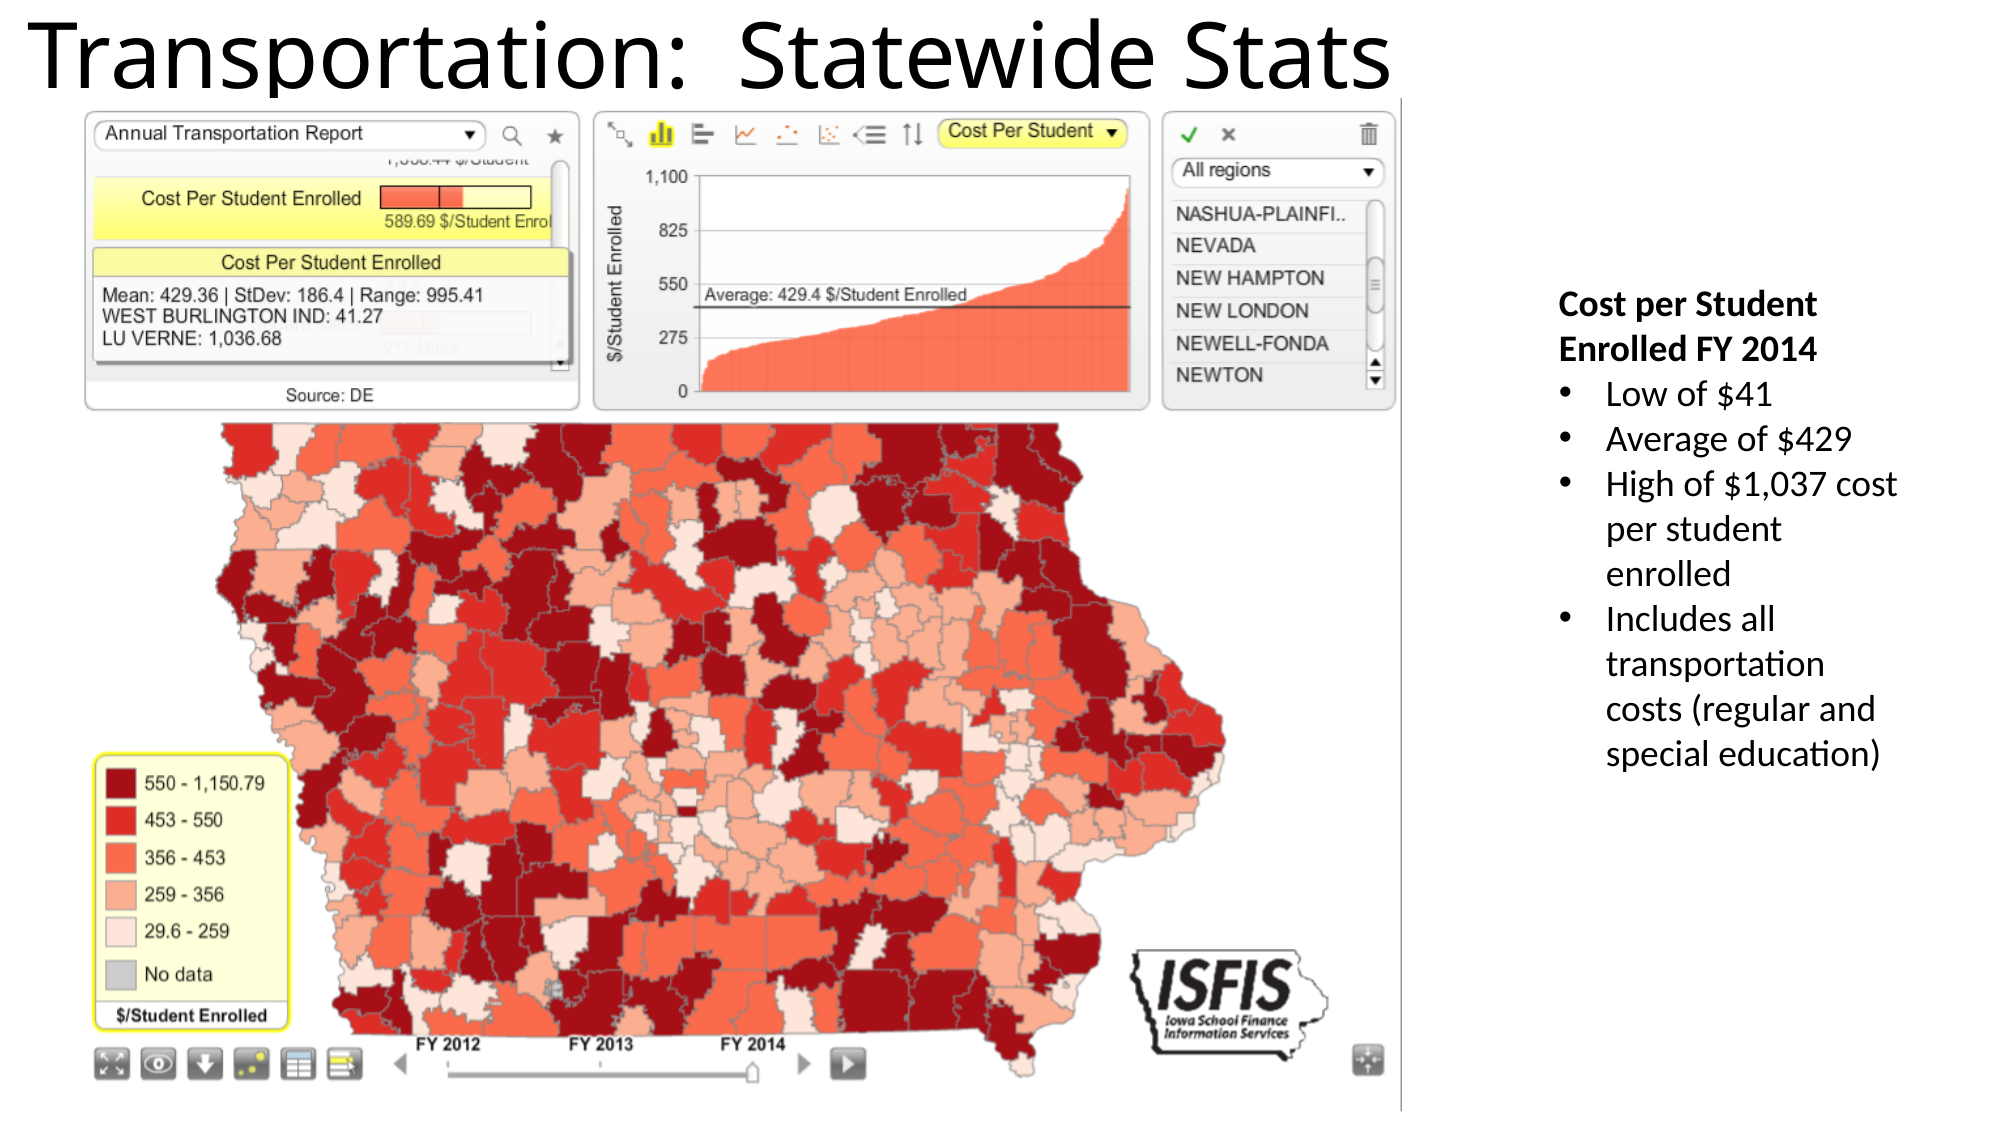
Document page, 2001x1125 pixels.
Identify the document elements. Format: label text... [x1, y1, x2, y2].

picture [65, 98, 1402, 1125]
text_box Cost per Student Enrolled FY 2014 Low of $41 Average of $429 High of $1,037 cost per student enrolled Includes all transportation costs (regular and special education) [1544, 272, 1924, 827]
title Transportation: Statewide Stats [12, 0, 1738, 168]
